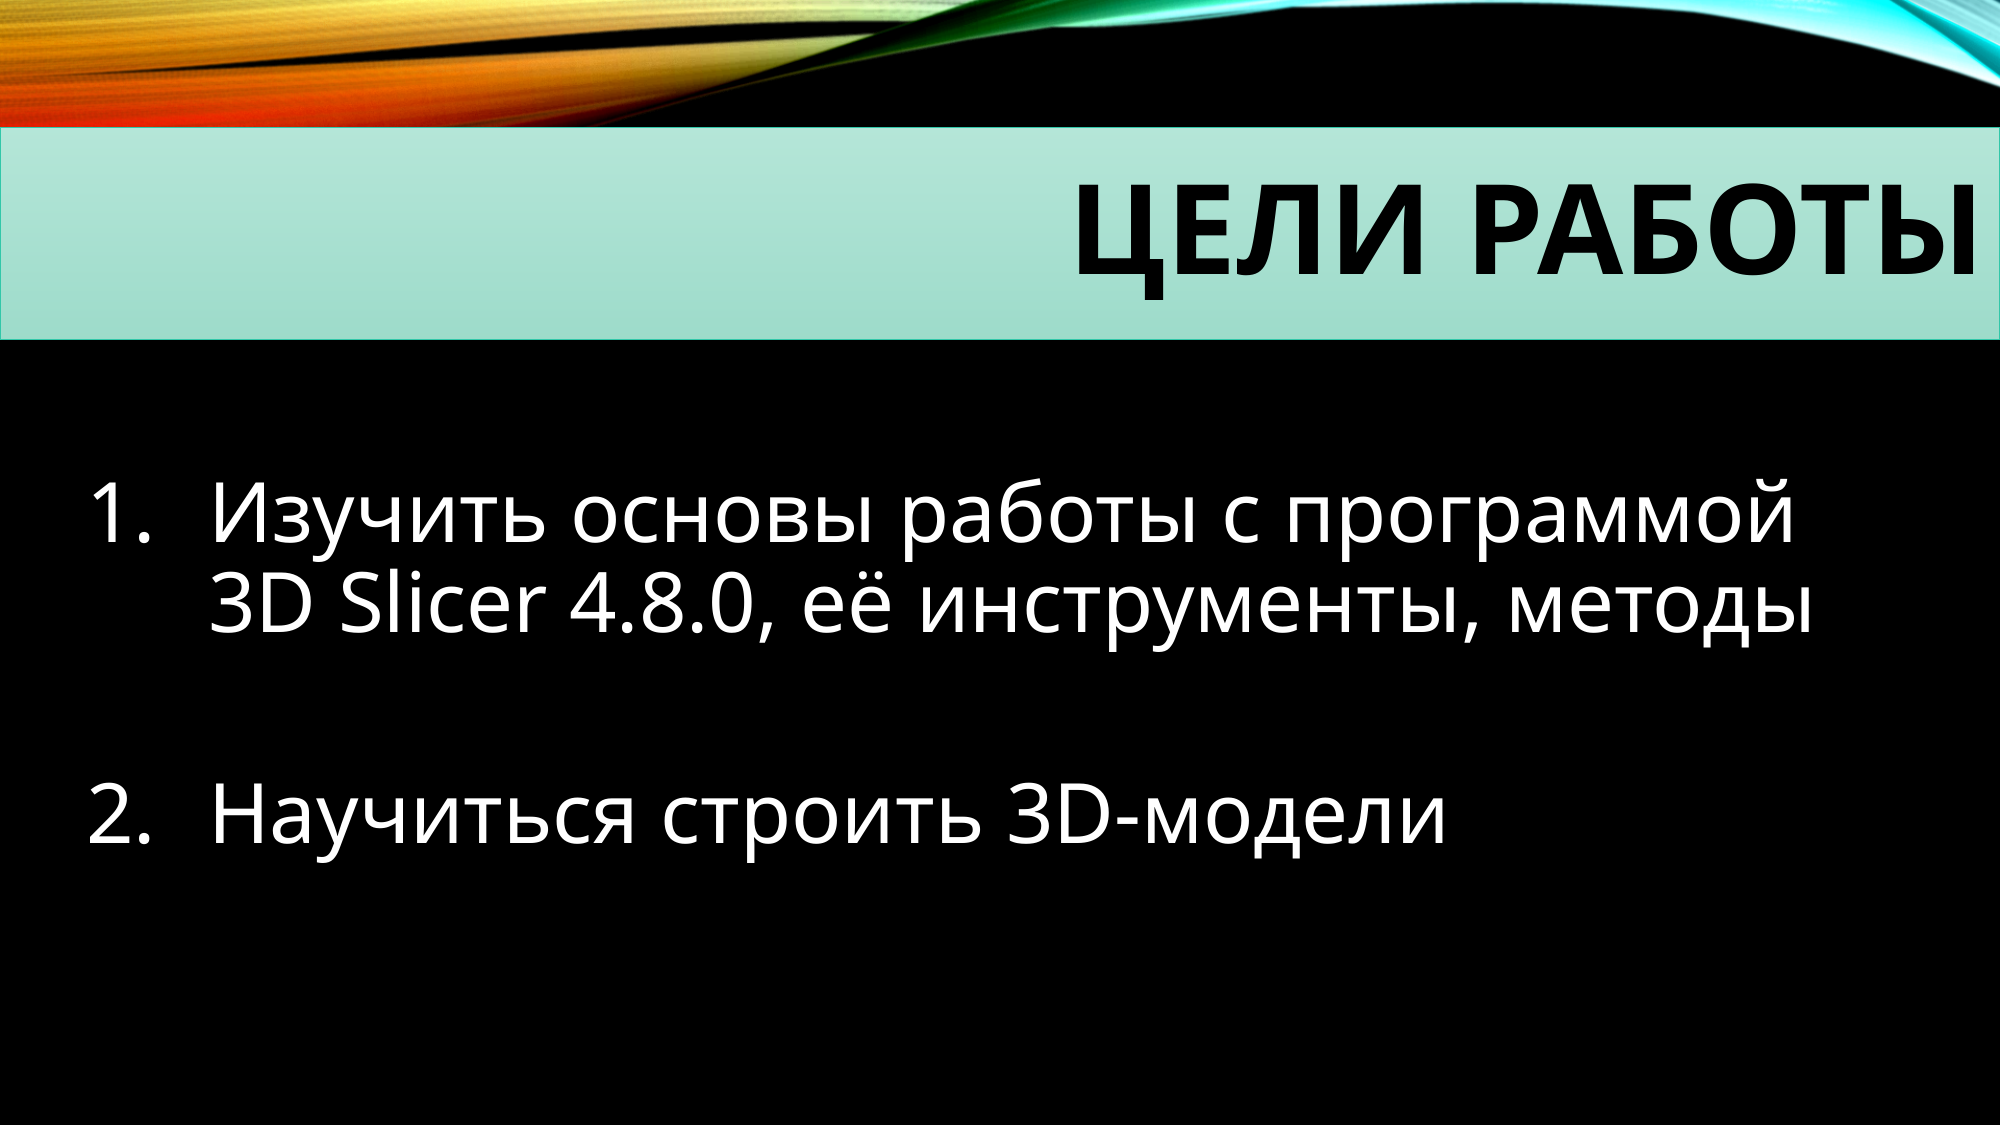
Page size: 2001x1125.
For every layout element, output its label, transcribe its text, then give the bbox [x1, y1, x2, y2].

list Изучить основы работы с программой 3D Slicer 4.8.0, её инструменты, методы Научиться строить 3D-модели [71, 463, 1929, 991]
title ЦЕЛИ РАБОТЫ [0, 127, 2000, 340]
picture [0, 0, 2000, 127]
